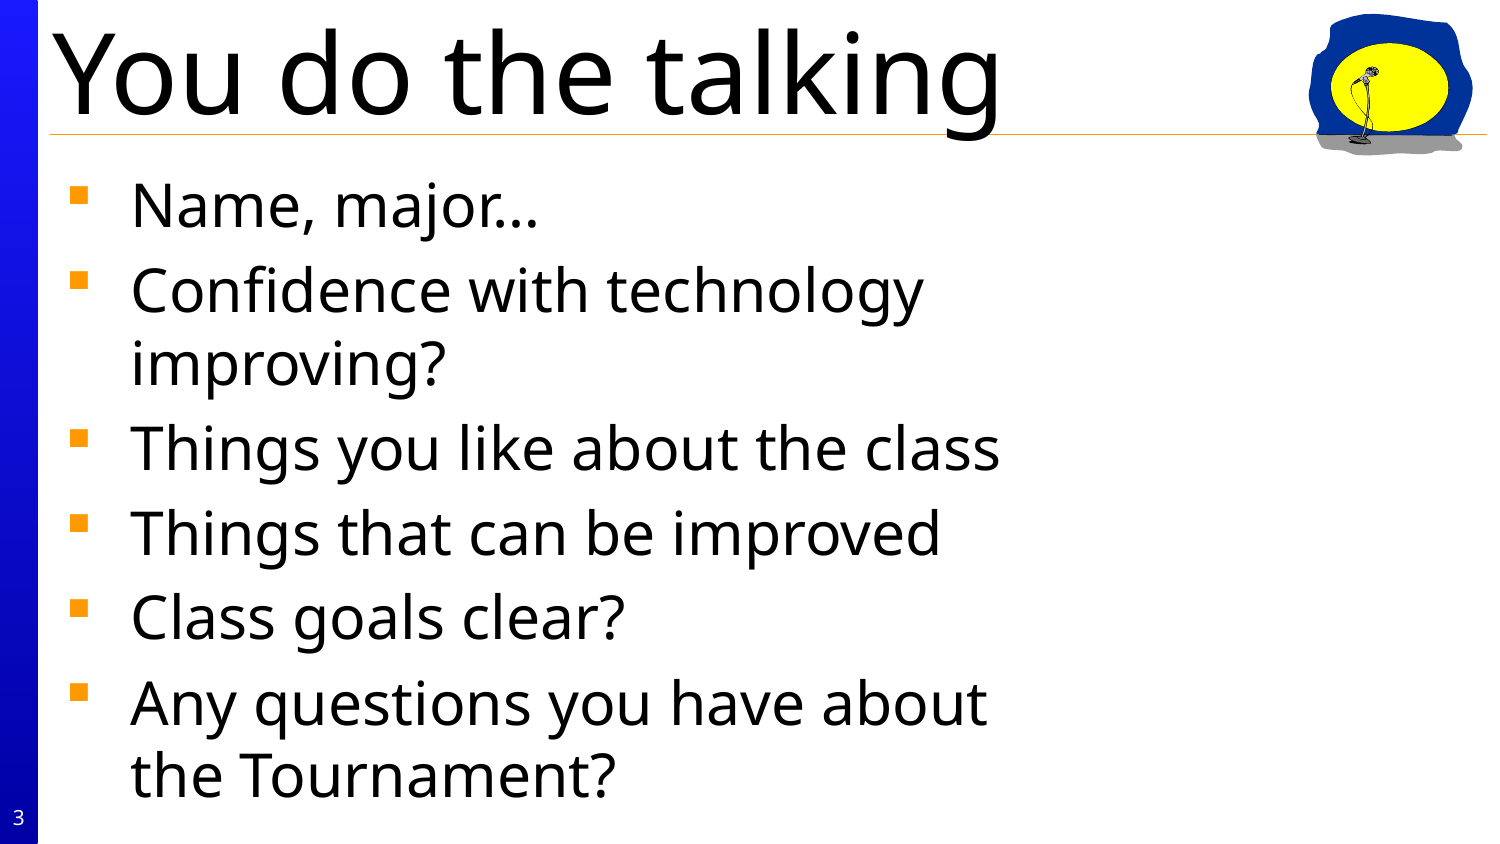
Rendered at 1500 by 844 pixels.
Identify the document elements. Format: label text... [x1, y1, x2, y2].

slide_number 3 [0, 796, 38, 842]
list Name, major… Confidence with technology improving? Things you like about the class Things that can be improved Class goals clear? Any questions you have about the Tournament? [50, 159, 1113, 822]
